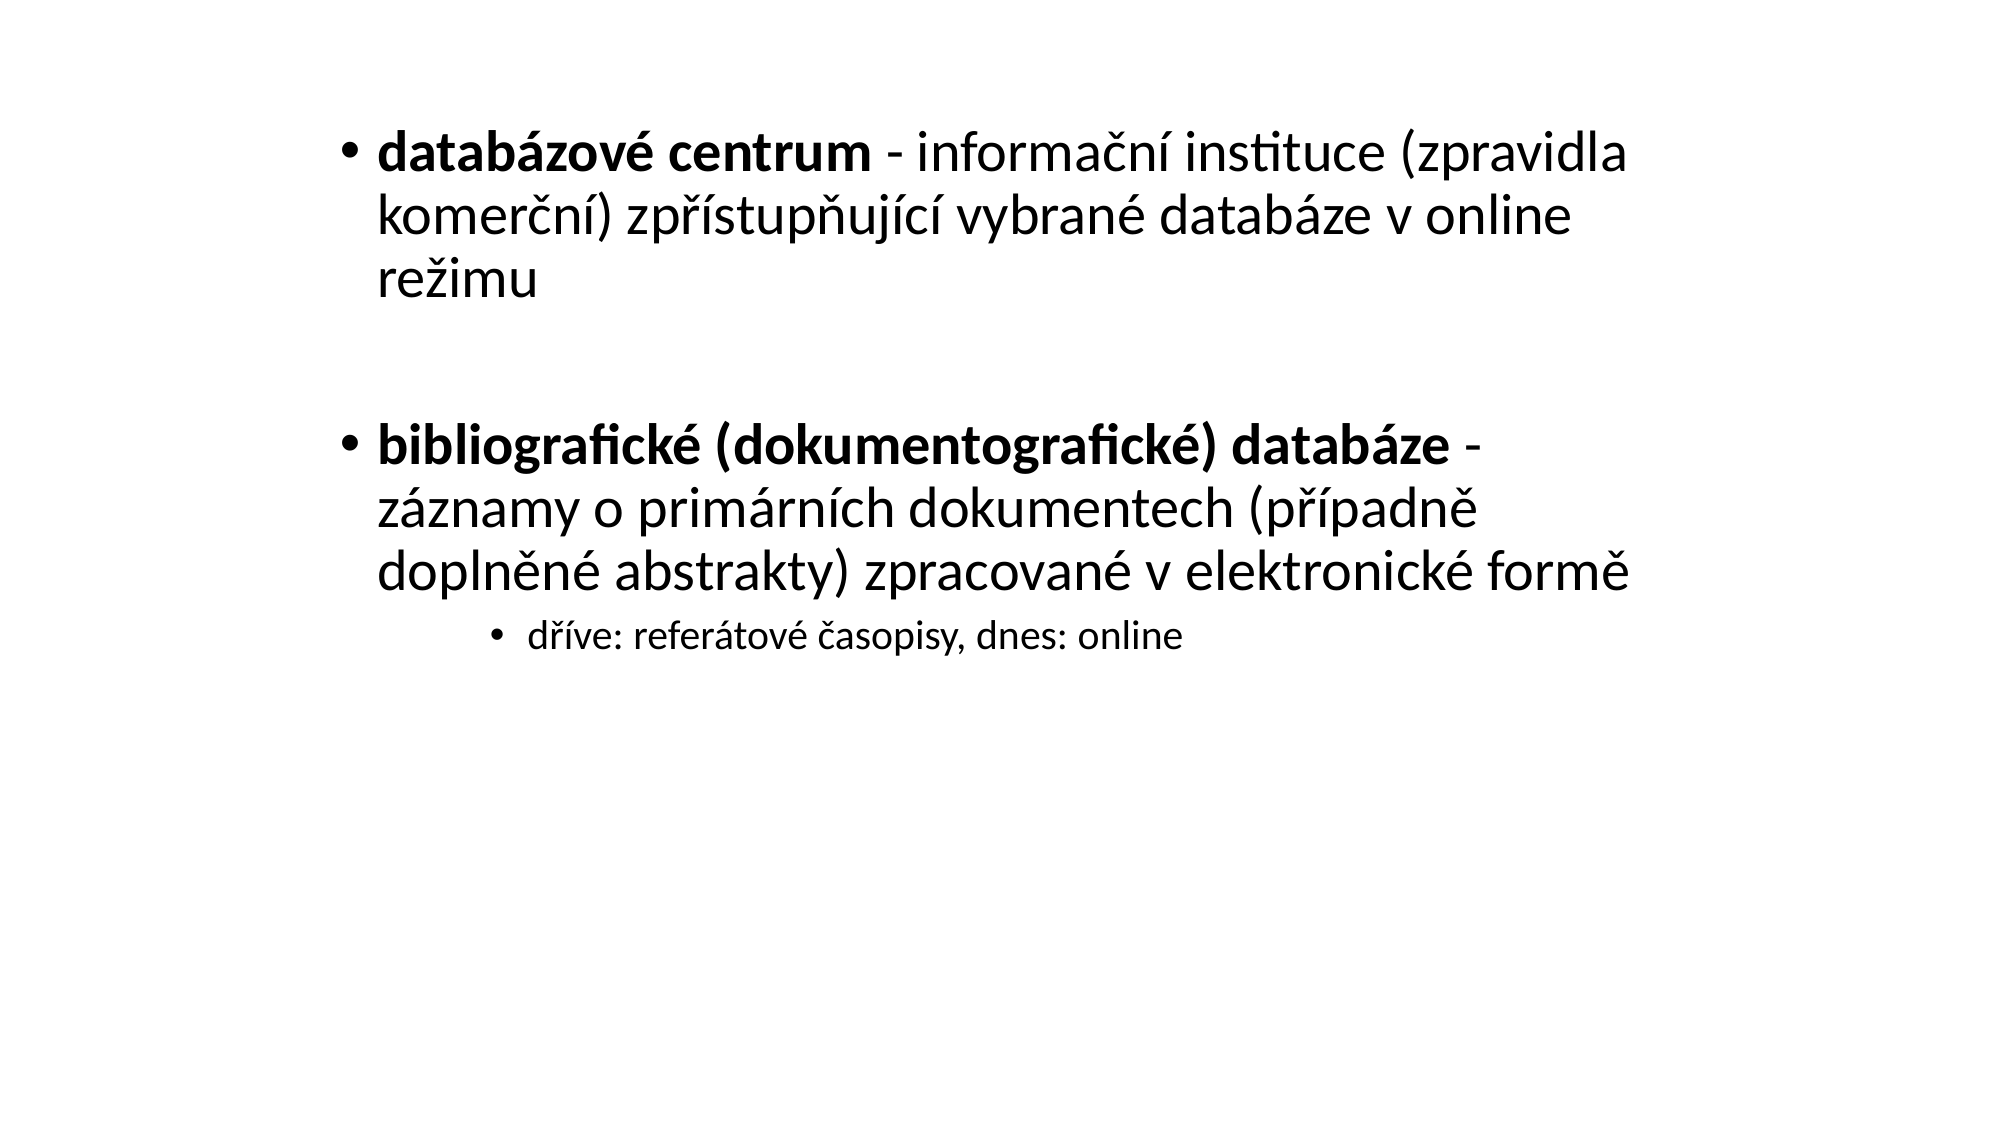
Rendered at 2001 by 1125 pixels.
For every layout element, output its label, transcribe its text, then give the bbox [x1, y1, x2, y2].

list databázové centrum - informační instituce (zpravidla komerční) zpřístupňující vybrané databáze v online režimu bibliografické (dokumentografické) databáze - záznamy o primárních dokumentech (případně doplněné abstrakty) zpracované v elektronické formě dříve: referátové časopisy, dnes: online [324, 113, 1675, 1012]
